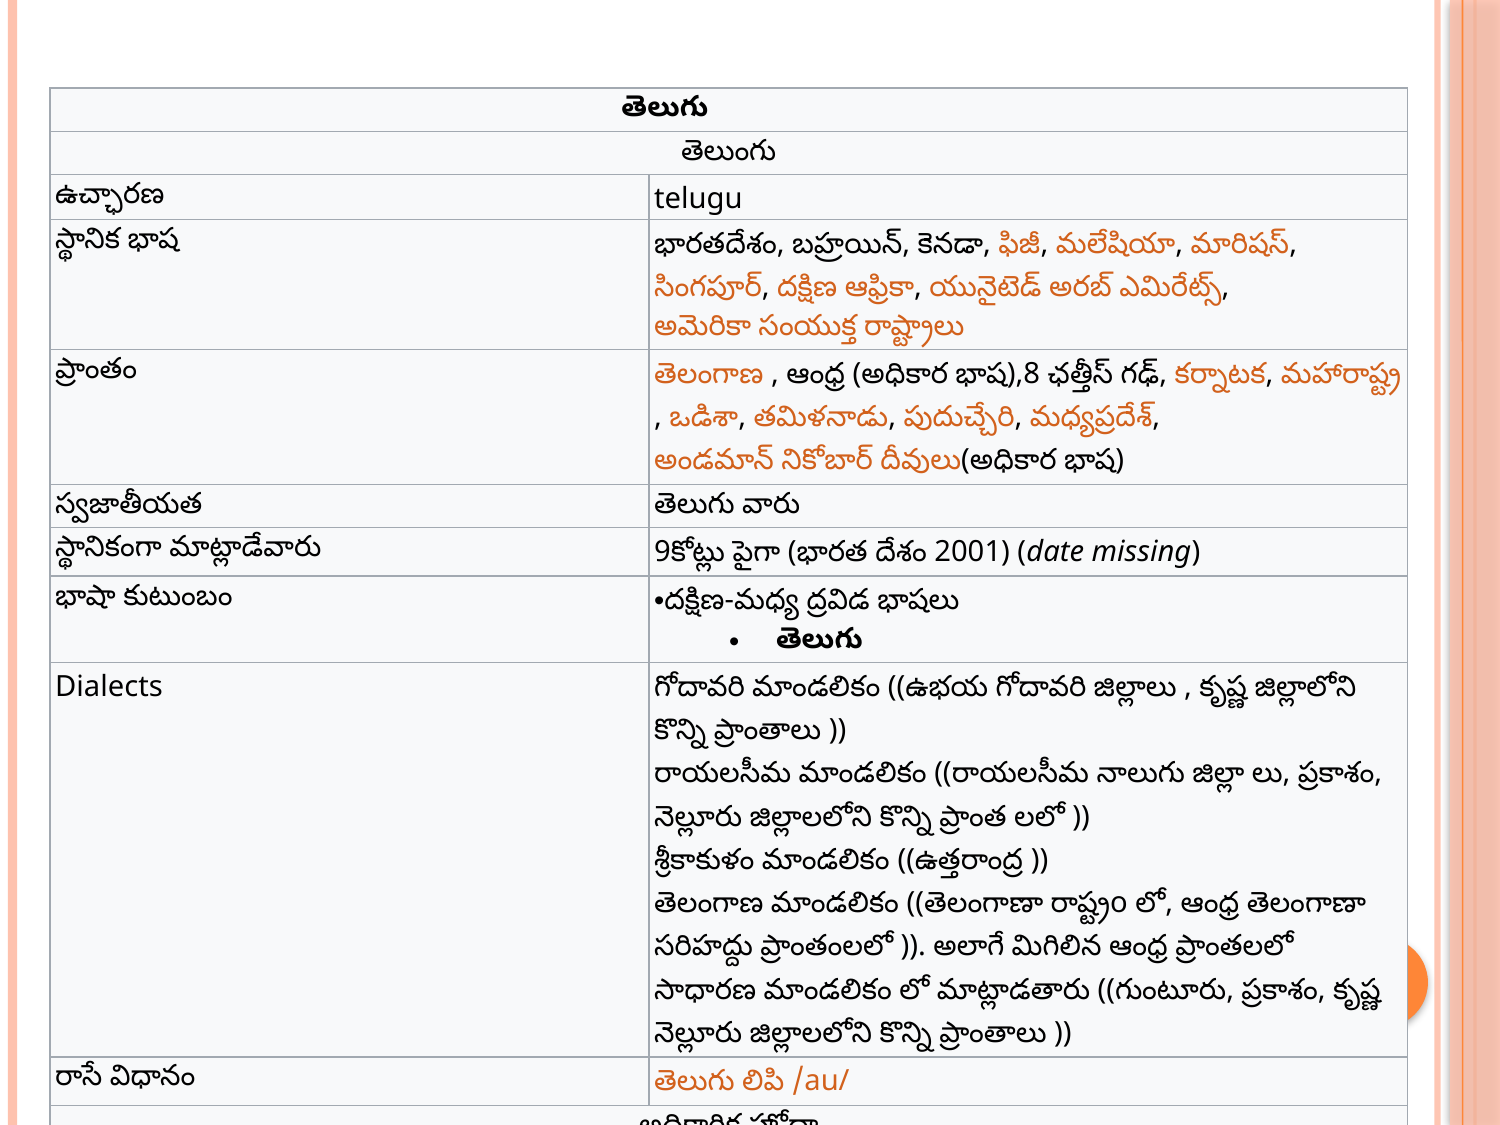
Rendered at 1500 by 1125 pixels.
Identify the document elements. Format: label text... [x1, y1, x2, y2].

table_cell తెలుగు లిపి /au/ [650, 1058, 1407, 1105]
table_cell దక్షిణ-మధ్య ద్రవిడ భాషలు తెలుగు [650, 577, 1407, 662]
table_cell తెలంగాణ , ఆంధ్ర (అధికార భాష),8 ఛత్తీస్ గఢ్, కర్నాటక, మహారాష్ట్ర, ఒడిశా, తమిళనాడు, పుదుచ్చేరి, మధ్యప్రదేశ్, అండమాన్ నికోబార్ దీవులు(అధికార భాష) [650, 350, 1407, 484]
table_cell స్థానికంగా మాట్లాడేవారు [51, 528, 648, 575]
table_cell తెలుంగు [51, 132, 1407, 174]
table_cell స్వజాతీయత [51, 485, 648, 527]
table_cell telugu [650, 175, 1407, 219]
table_cell భారతదేశం, బహ్రయిన్, కెనడా, ఫిజీ, మలేషియా, మారిషస్, సింగపూర్, దక్షిణ ఆఫ్రికా, యునైటెడ్ అరబ్ ఎమిరేట్స్, అమెరికా సంయుక్త రాష్ట్రాలు [650, 220, 1407, 349]
table_cell అధికారిక హోదా [51, 1106, 1407, 1125]
table_cell ఉచ్ఛారణ [51, 175, 648, 219]
table_cell 9కోట్లు పైగా (భారత దేశం 2001) (date missing) [650, 528, 1407, 575]
table_cell స్థానిక భాష [51, 220, 648, 349]
table_header తెలుగు [51, 89, 1407, 131]
table_cell ప్రాంతం [51, 350, 648, 484]
table_cell తెలుగు వారు [650, 485, 1407, 527]
table_cell రాసే విధానం [51, 1058, 648, 1105]
table_cell గోదావరి మాండలికం ((ఉభయ గోదావరి జిల్లాలు , కృష్ణ జిల్లాలోని కొన్ని ప్రాంతాలు )) రాయలసీమ మాండలికం ((రాయలసీమ నాలుగు జిల్లా లు, ప్రకాశం, నెల్లూరు జిల్లాలలోని కొన్ని ప్రాంత లలో )) శ్రీకాకుళం మాండలికం ((ఉత్తరాంద్ర )) తెలంగాణ మాండలికం ((తెలంగాణా రాష్ట్రo లో, ఆంధ్ర తెలంగాణా సరిహద్దు ప్రాంతంలలో )). అలాగే మిగిలిన ఆంధ్ర ప్రాంతలలో సాధారణ మాండలికం లో మాట్లాడతారు ((గుంటూరు, ప్రకాశం, కృష్ణ నెల్లూరు జిల్లాలలోని కొన్ని ప్రాంతాలు )) [650, 663, 1407, 1056]
table_cell భాషా కుటుంబం [51, 577, 648, 662]
table_cell Dialects [51, 663, 648, 1056]
